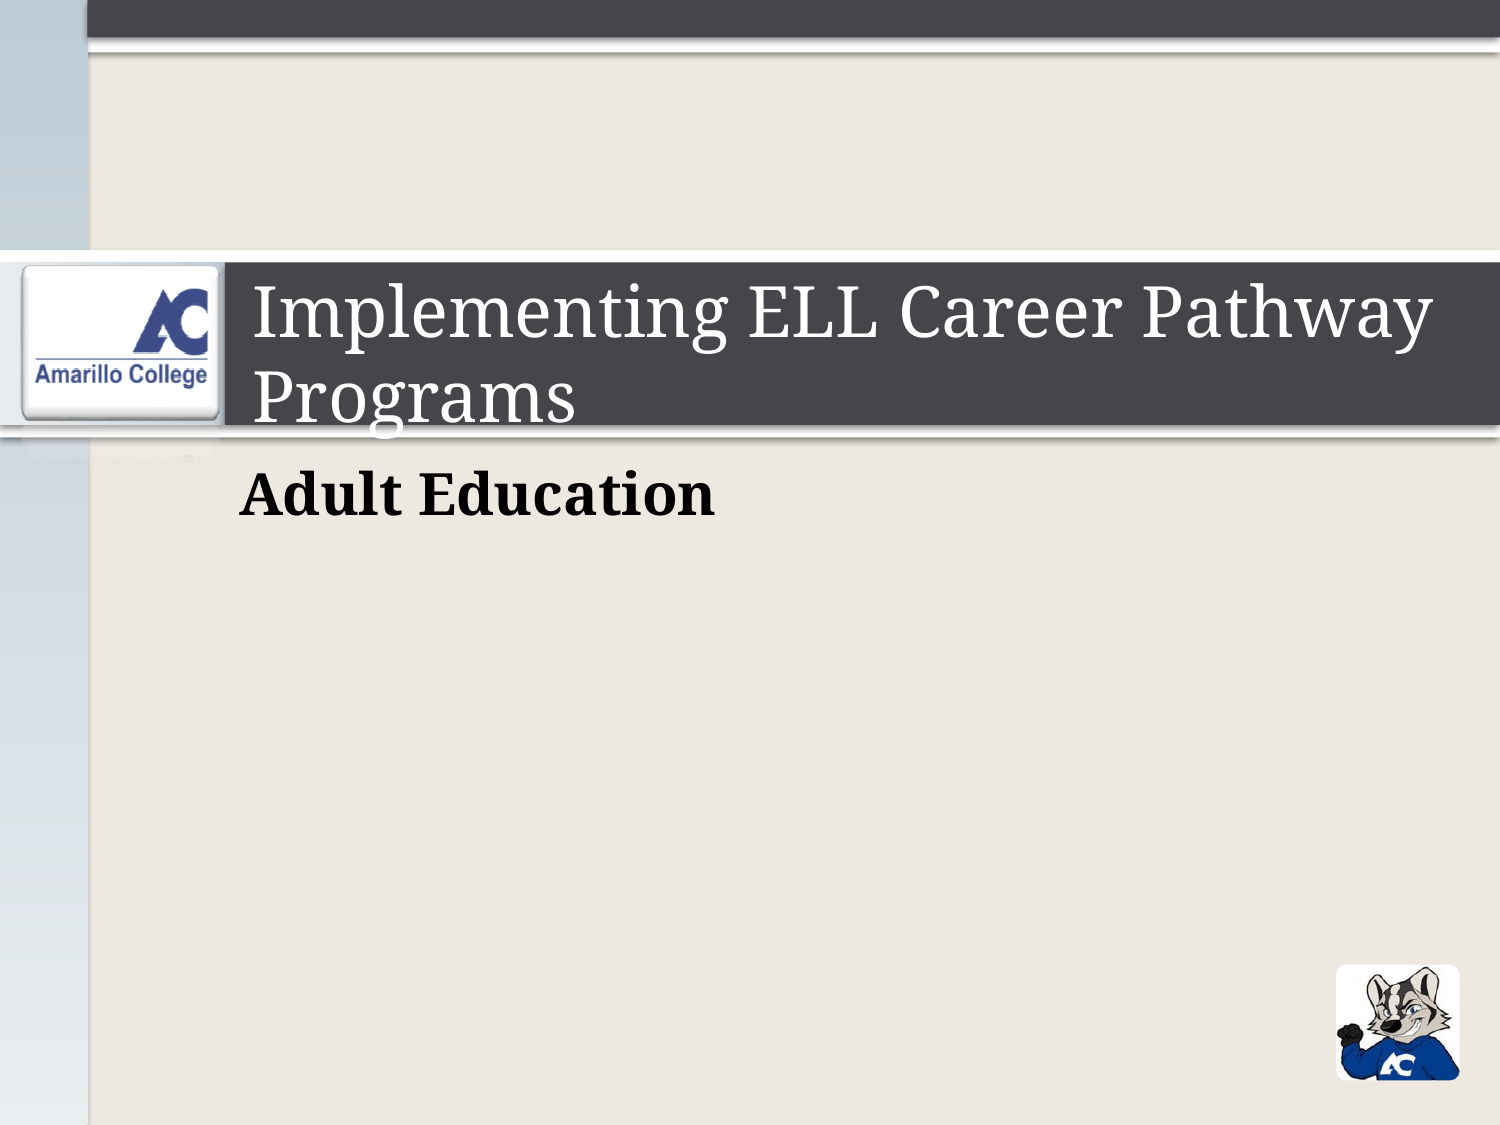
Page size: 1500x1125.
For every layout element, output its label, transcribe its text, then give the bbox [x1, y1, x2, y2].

picture [1335, 964, 1460, 1081]
picture [17, 262, 222, 583]
list Adult Education [225, 450, 1475, 725]
title Implementing ELL Career Pathway Programs [237, 257, 1495, 445]
